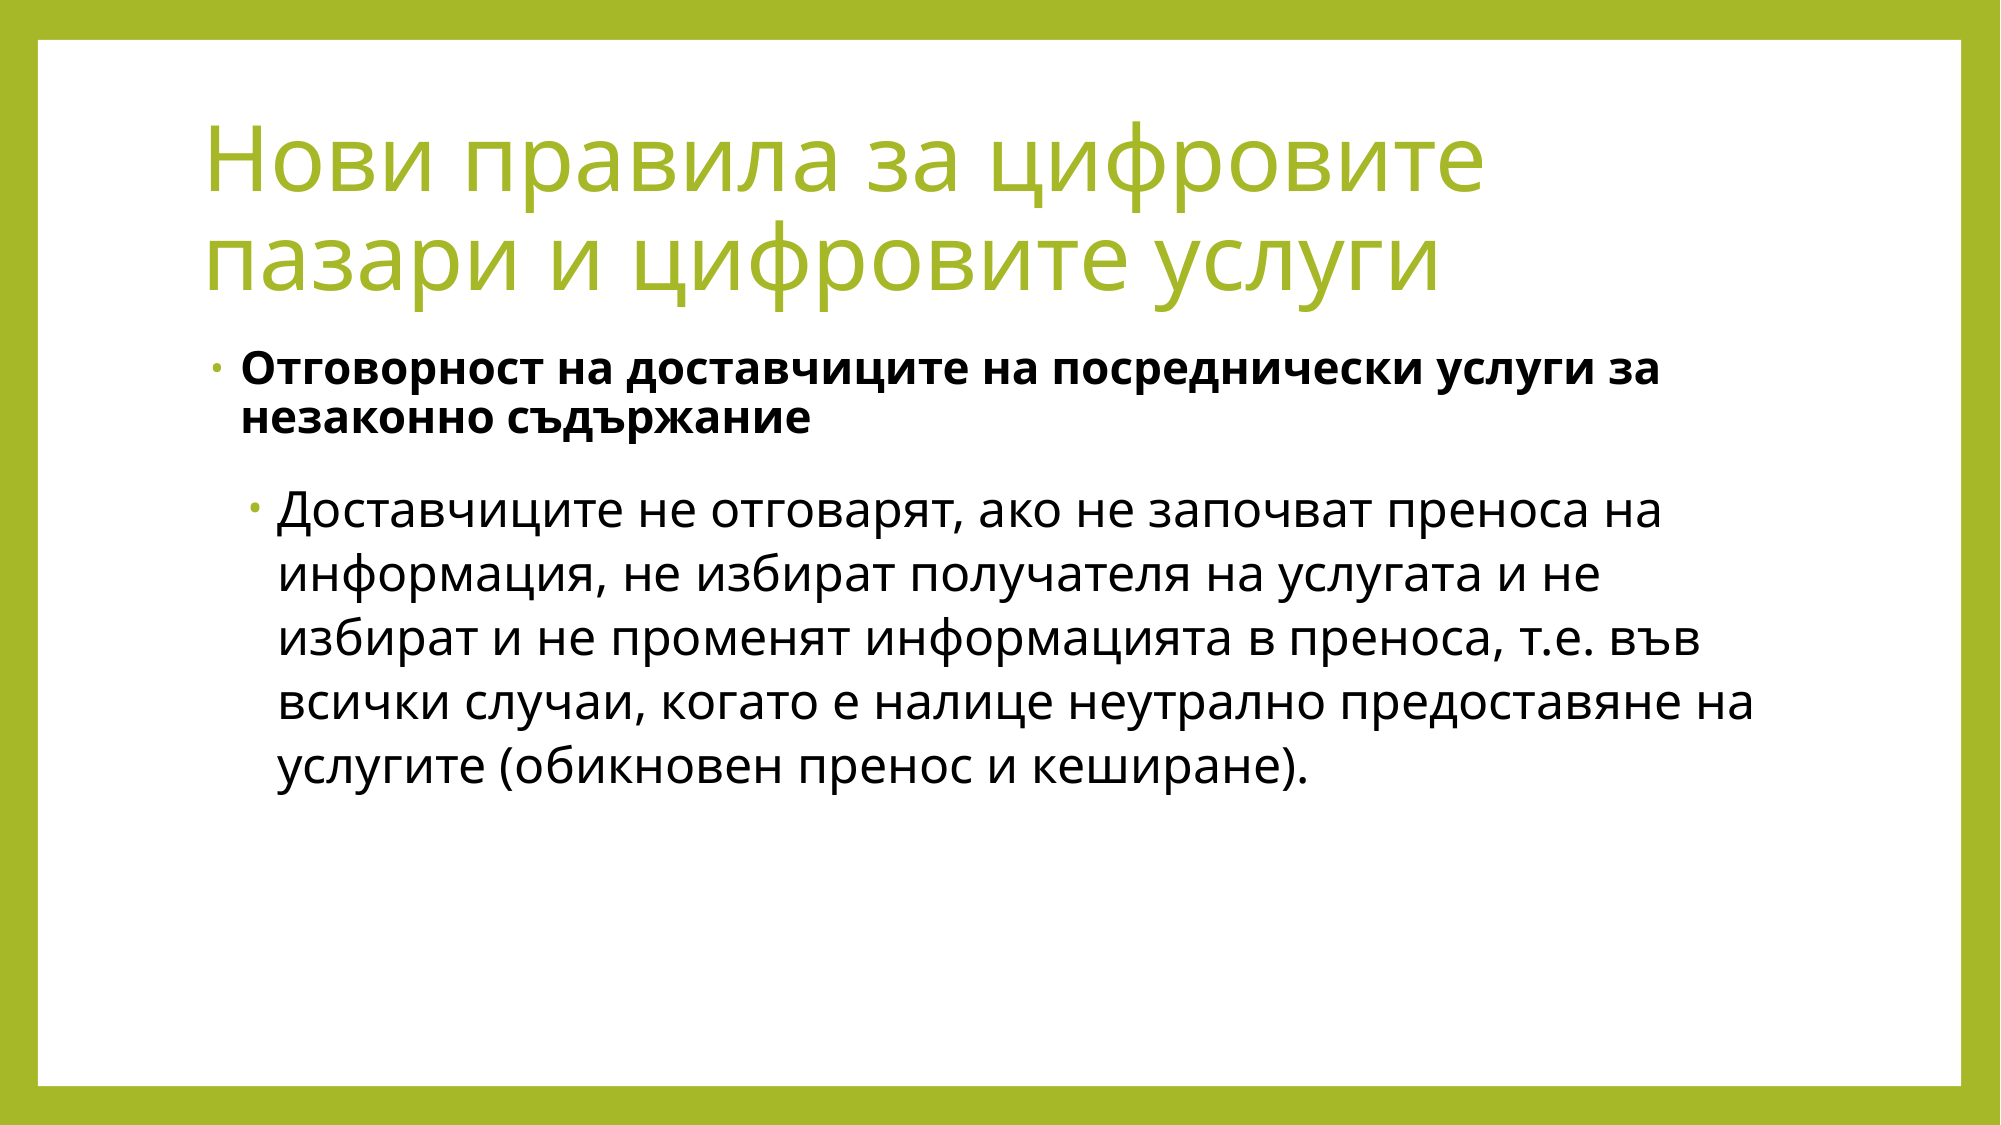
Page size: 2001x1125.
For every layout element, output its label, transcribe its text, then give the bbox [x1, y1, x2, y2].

list Отговорност на доставчиците на посреднически услуги за незаконно съдържание Доставчиците не отговарят, ако не започват преноса на информация, не избират получателя на услугата и не избират и не променят информацията в преноса, т.е. във всички случаи, когато е налице неутрално предоставяне на услугите (обикновен пренос и кеширане). [187, 337, 1808, 1000]
title Нови правила за цифровите пазари и цифровите услуги [187, 99, 1808, 323]
